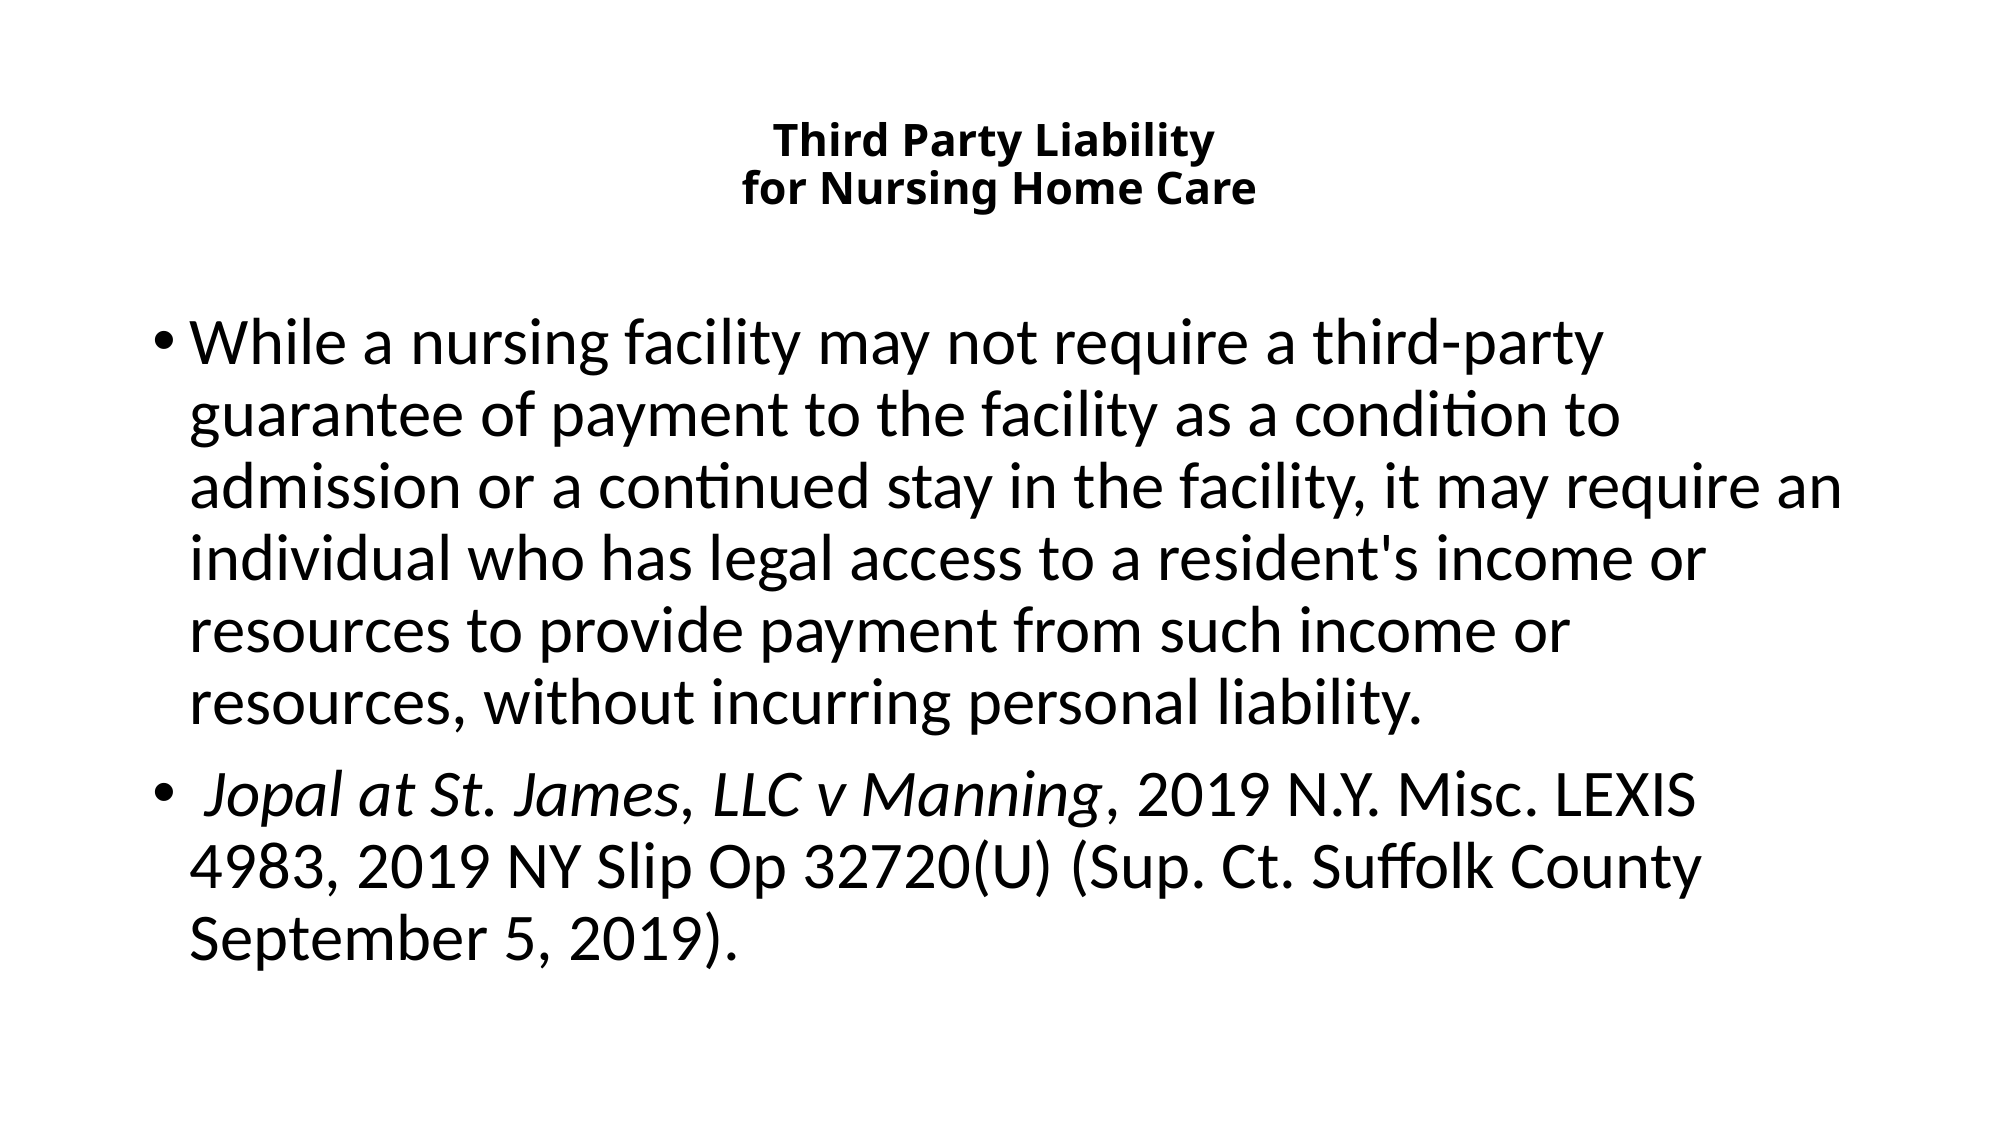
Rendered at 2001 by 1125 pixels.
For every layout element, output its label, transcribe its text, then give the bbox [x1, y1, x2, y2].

list While a nursing facility may not require a third-party guarantee of payment to the facility as a condition to admission or a continued stay in the facility, it may require an individual who has legal access to a resident's income or resources to provide payment from such income or resources, without incurring personal liability. Jopal at St. James, LLC v Manning, 2019 N.Y. Misc. LEXIS 4983, 2019 NY Slip Op 32720(U) (Sup. Ct. Suffolk County September 5, 2019). [137, 299, 1863, 1014]
title Third Party Liability for Nursing Home Care [137, 59, 1863, 278]
